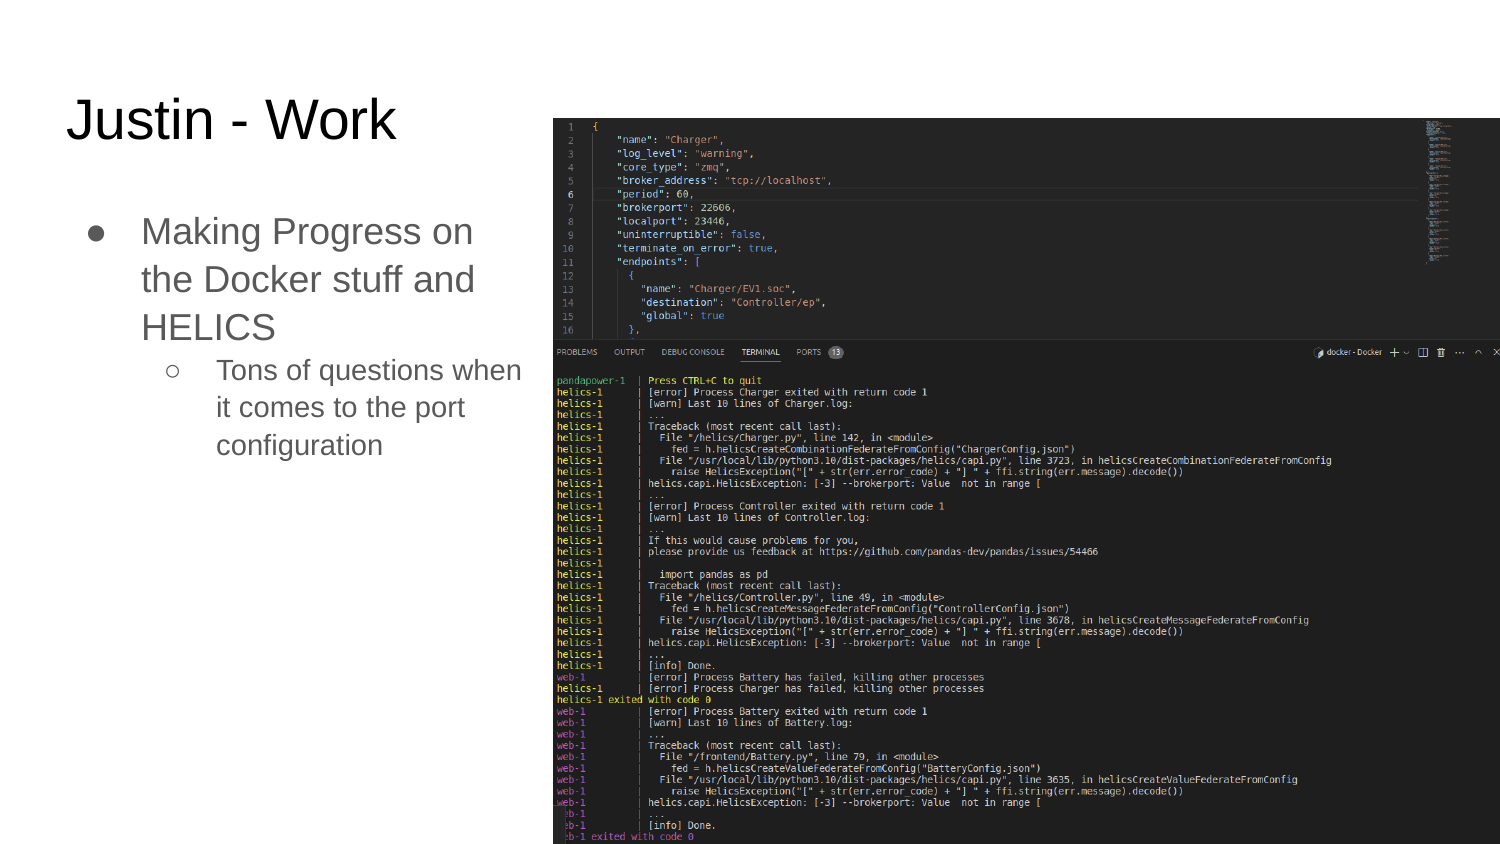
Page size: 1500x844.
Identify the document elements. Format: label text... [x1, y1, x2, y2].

title Justin - Work [51, 72, 1449, 167]
picture [553, 118, 1500, 844]
list Making Progress on the Docker stuff and HELICS Tons of questions when it comes to the port configuration [51, 189, 543, 750]
